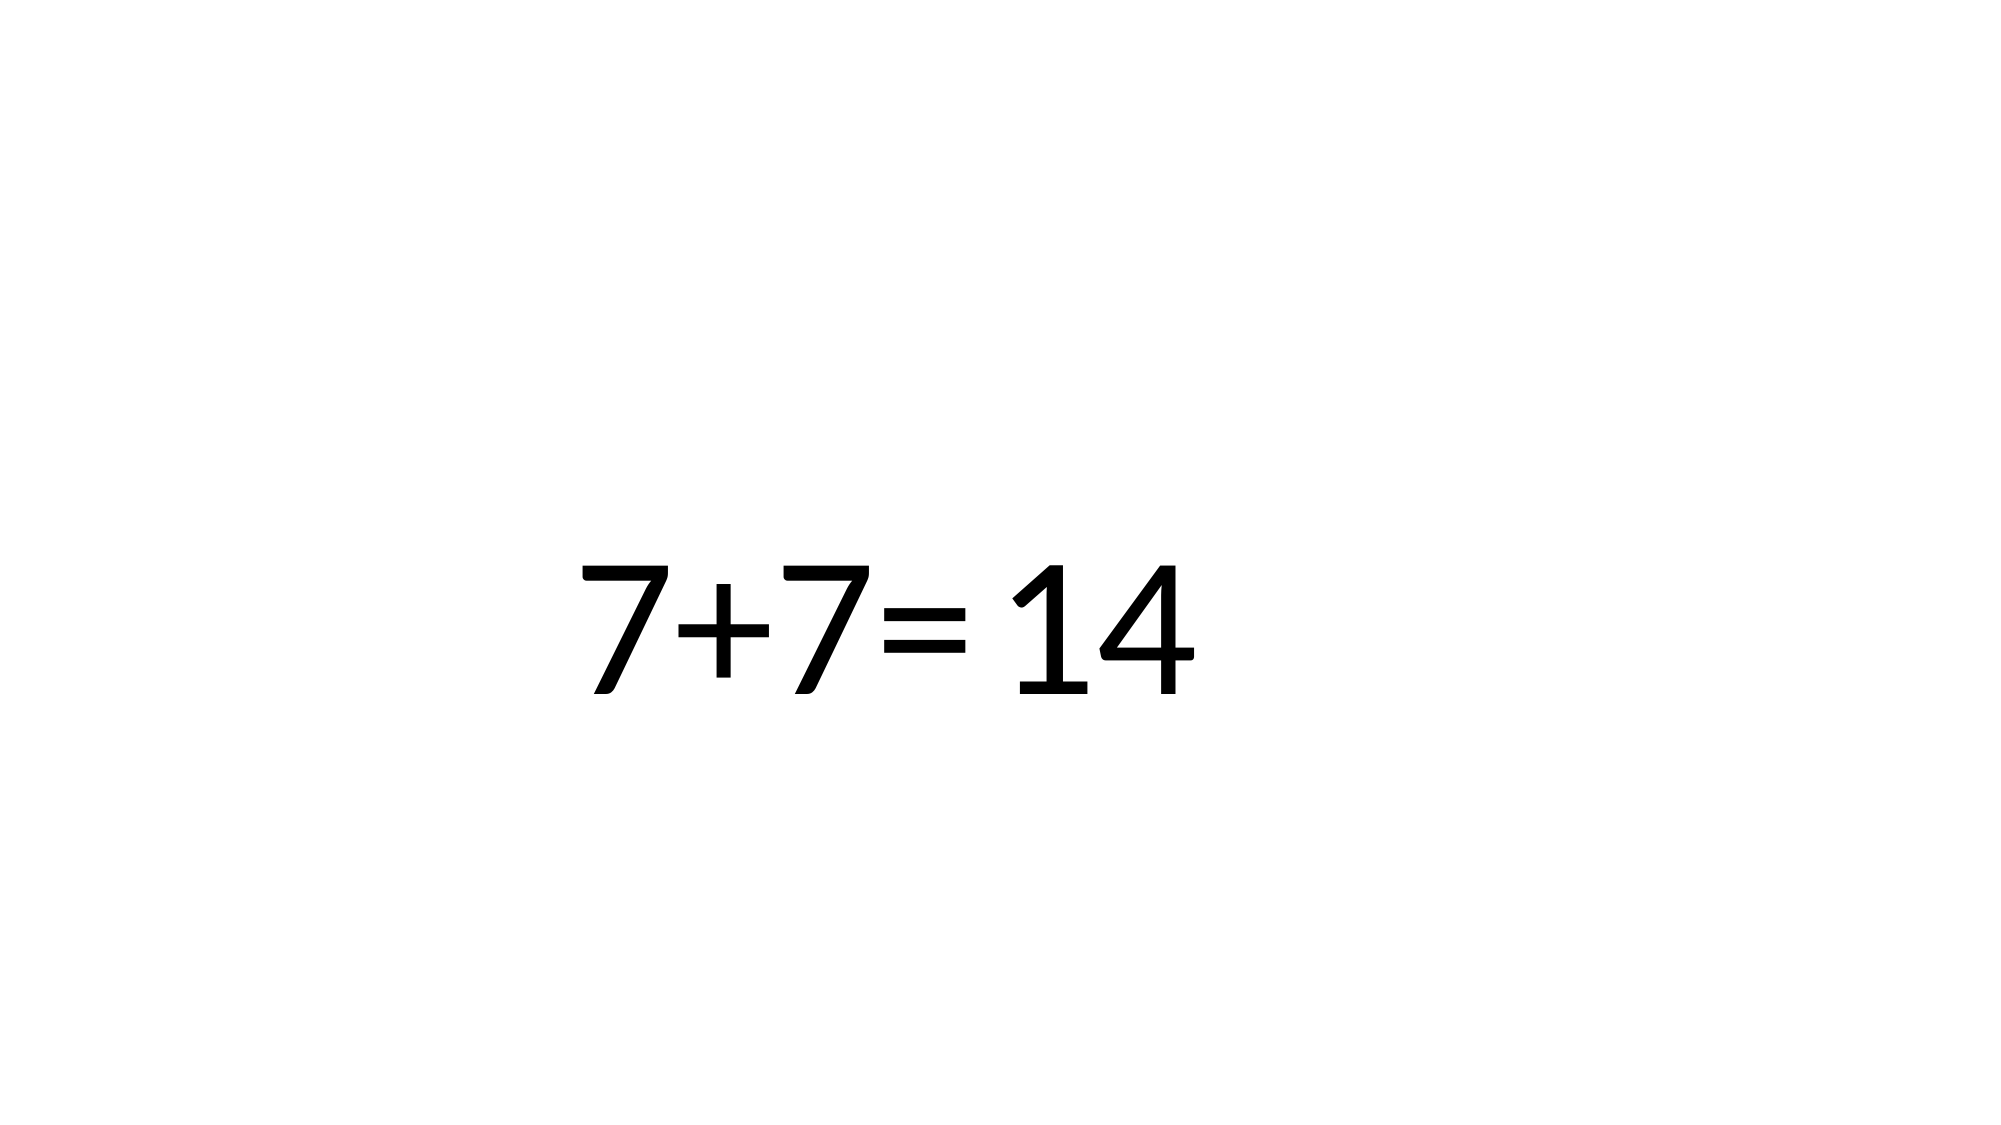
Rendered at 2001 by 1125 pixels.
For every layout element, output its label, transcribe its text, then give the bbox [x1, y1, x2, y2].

text_box 14 [980, 486, 1213, 742]
text_box 7+7= [558, 486, 980, 742]
